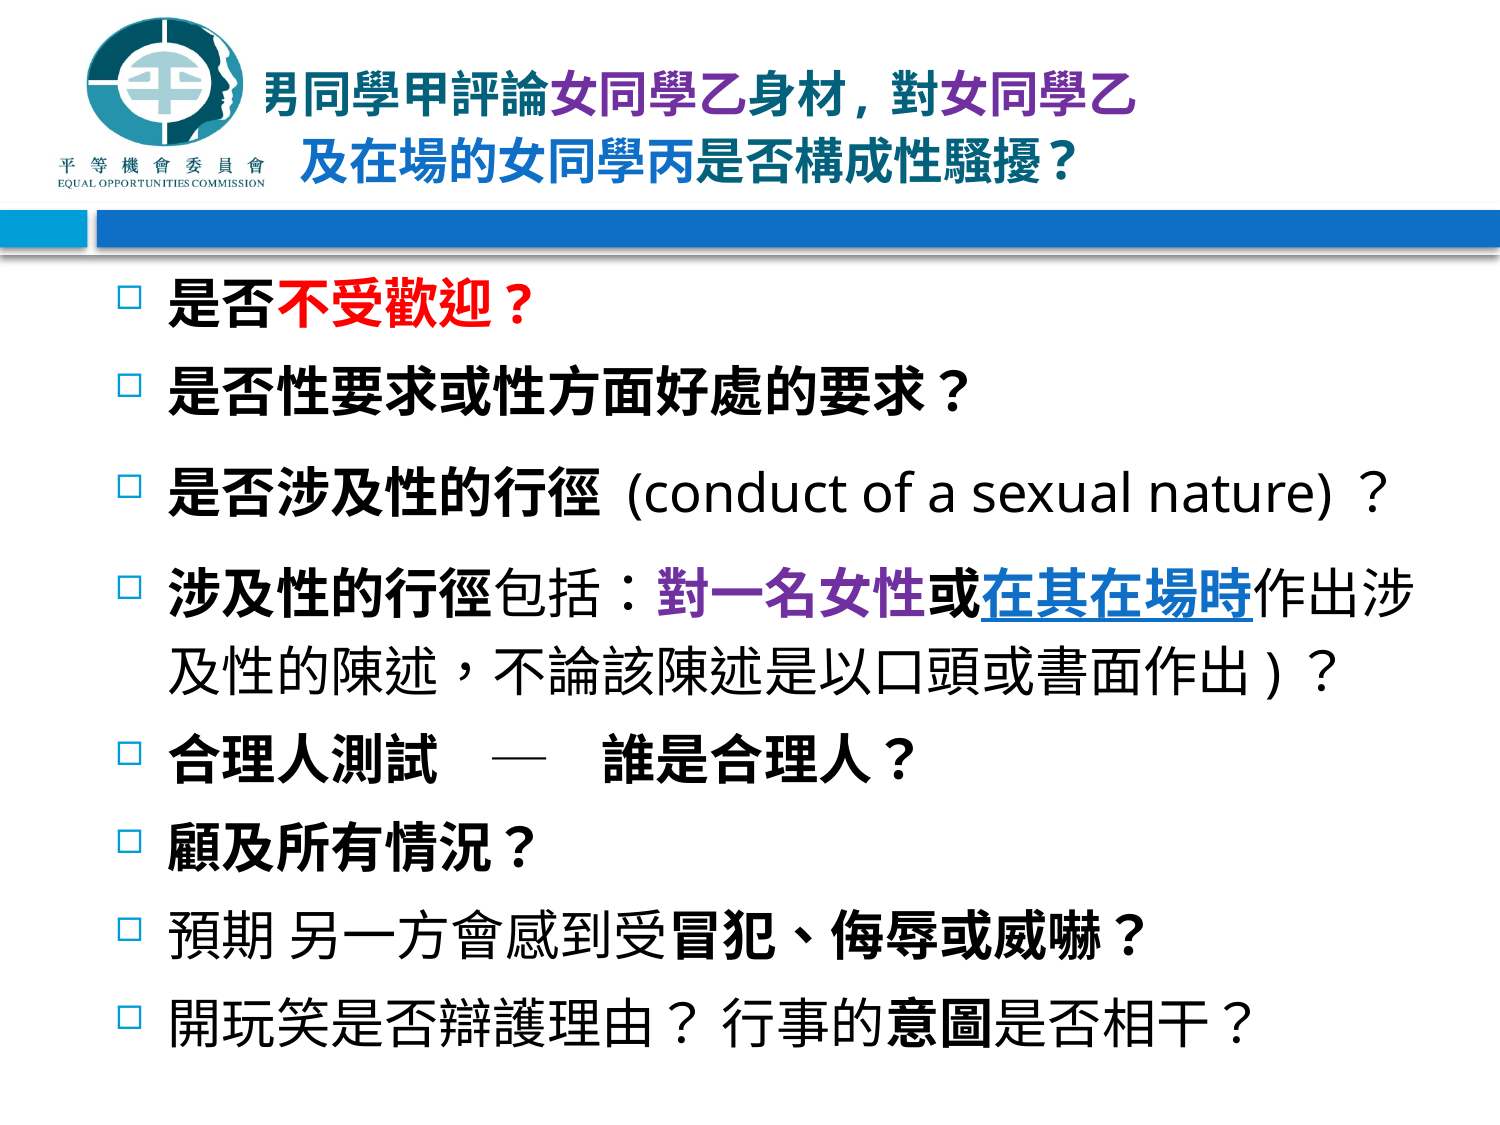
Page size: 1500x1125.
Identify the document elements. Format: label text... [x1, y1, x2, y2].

picture [52, 10, 266, 198]
list 是否不受歡迎? 是否性要求或性方面好處的要求？ 是否涉及性的行徑 (conduct of a sexual nature)？ 涉及性的行徑包括：對一名女性或在其在場時作出涉及性的陳述，不論該陳述是以口頭或書面作出)？ 合理人測試 ─ 誰是合理人？ 顧及所有情況？ 預期 另一方會感到受冒犯、侮辱或威嚇？ 開玩笑是否辯護理由？ 行事的意圖是否相干？ [100, 262, 1438, 1047]
title 男同學甲評論女同學乙身材, 對女同學乙 在 及在場的女同學丙是否構成性騷擾? [269, 37, 1438, 200]
